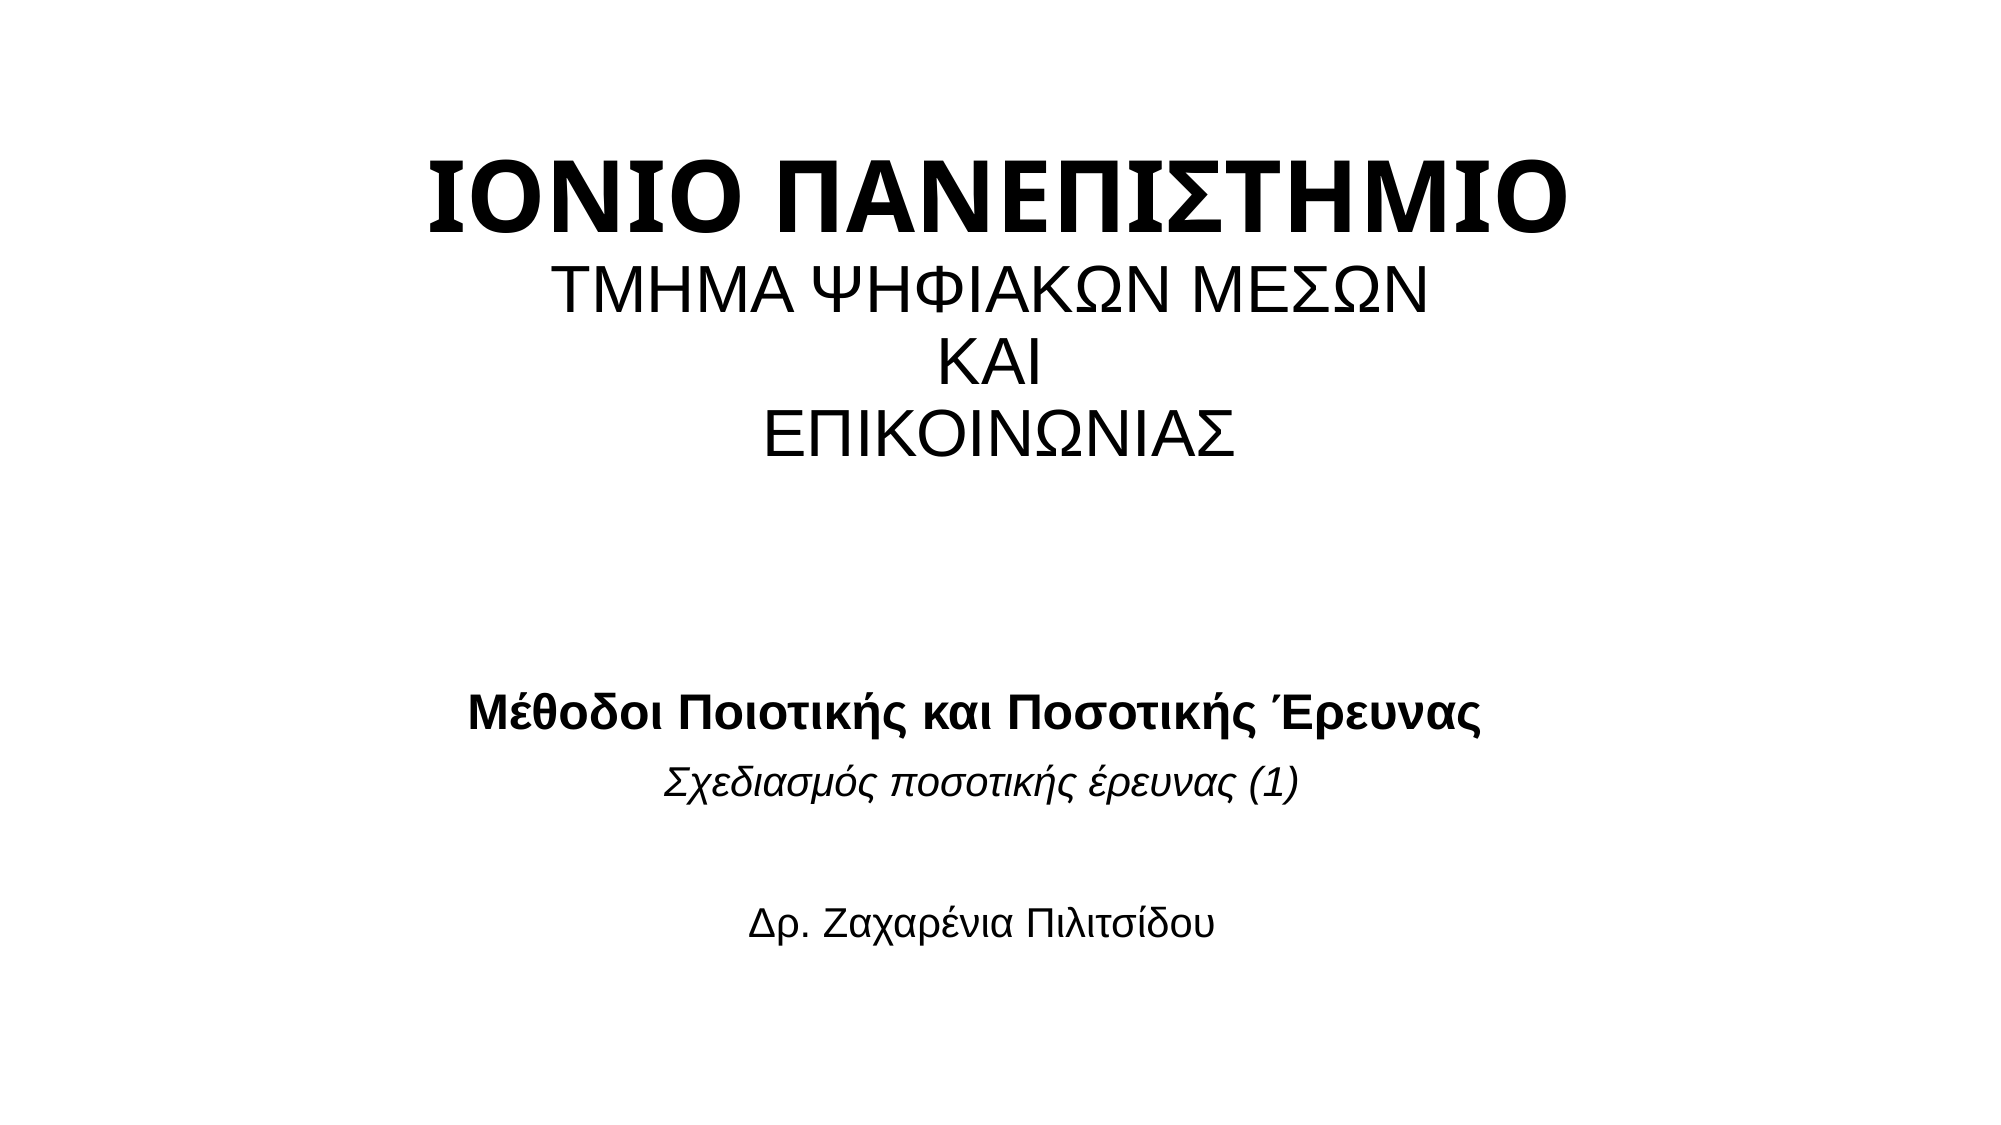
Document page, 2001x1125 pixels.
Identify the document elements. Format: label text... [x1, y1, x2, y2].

title ΙΟΝΙΟ ΠΑΝΕΠΙΣΤΗΜΙΟ ΤΜΗΜΑ ΨΗΦΙΑΚΩΝ ΜΕΣΩΝ ΚΑΙ ΕΠΙΚΟΙΝΩΝΙΑΣ [249, 90, 1750, 527]
subtitle Μέθοδοι Ποιοτικής και Ποσοτικής Έρευνας Σχεδιασμός ποσοτικής έρευνας (1) Δρ. Ζαχαρένια Πιλιτσίδου [232, 598, 1733, 1035]
